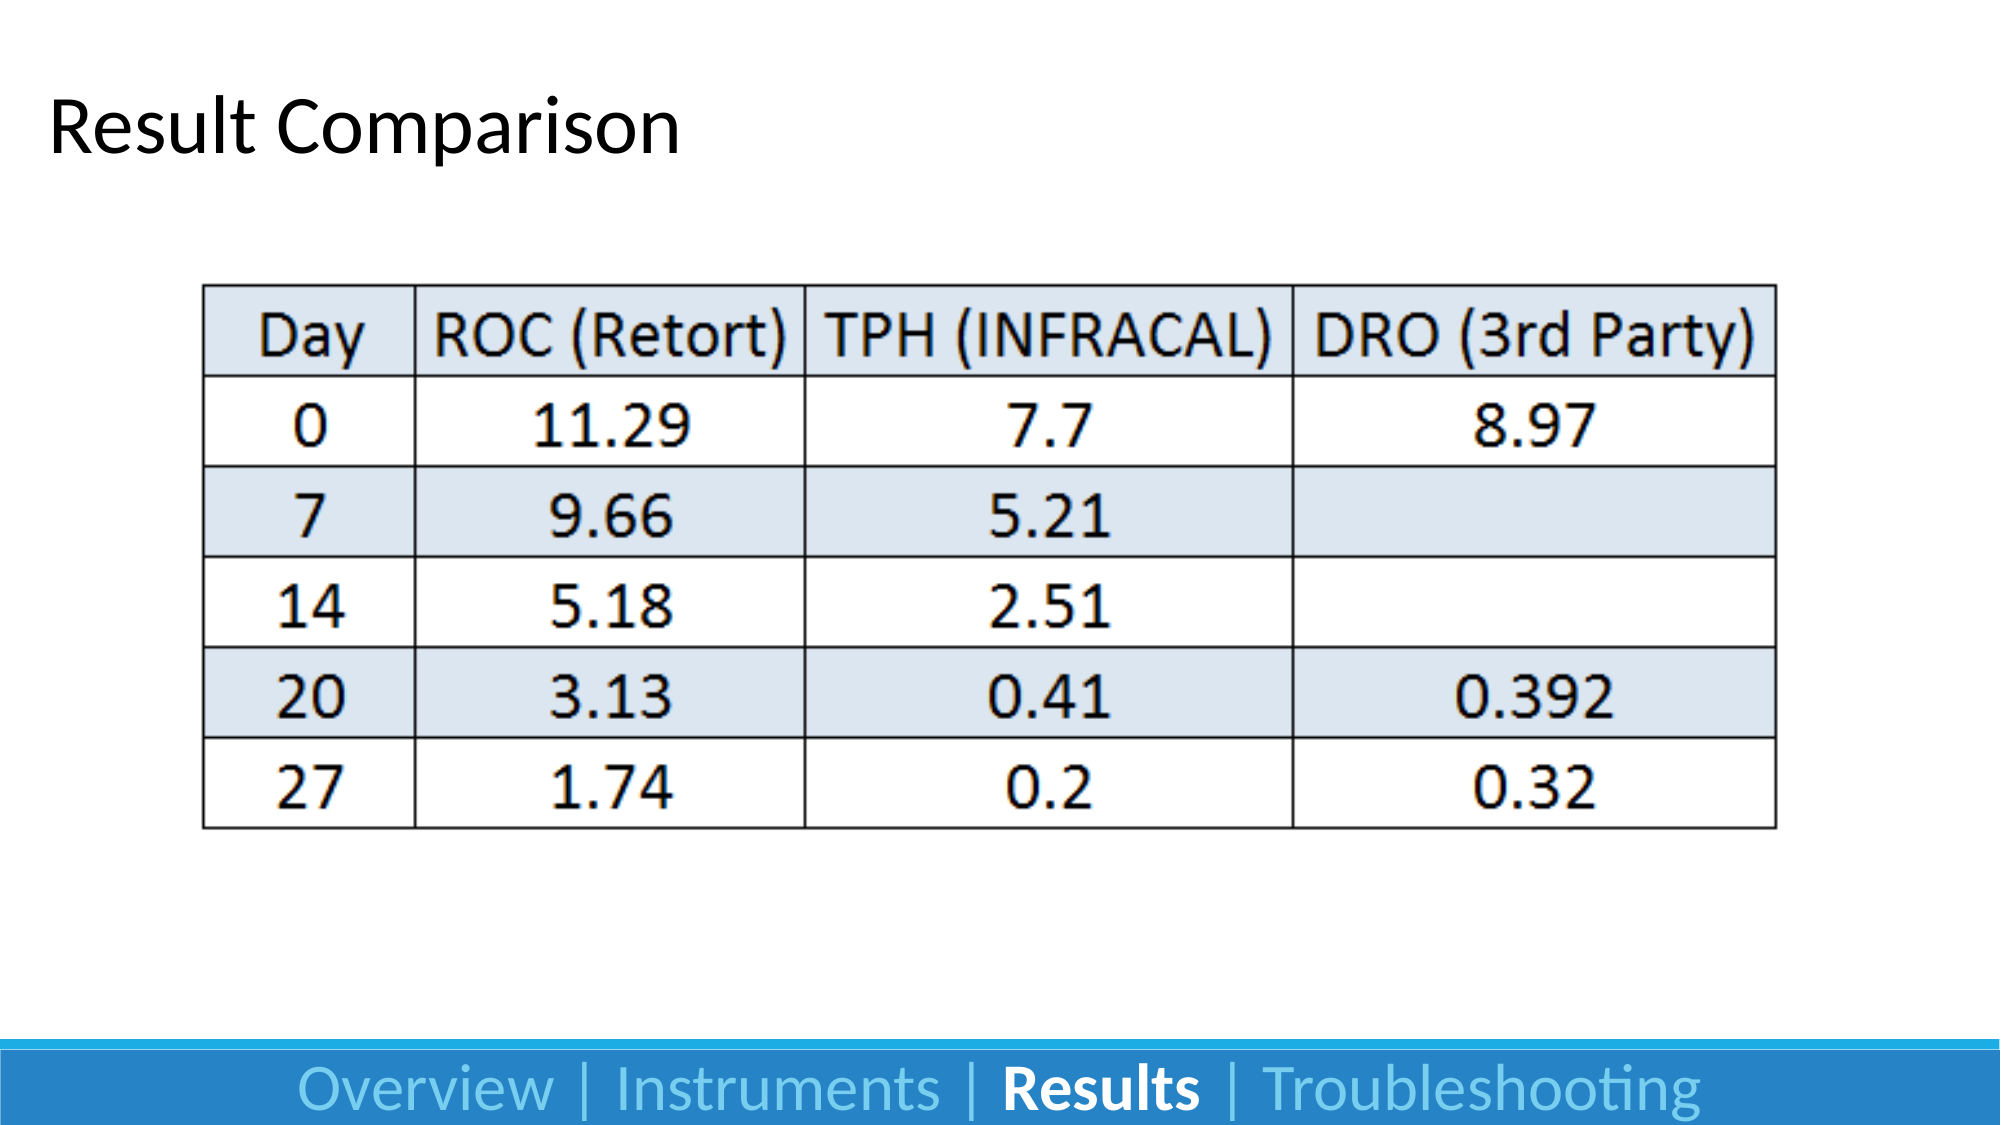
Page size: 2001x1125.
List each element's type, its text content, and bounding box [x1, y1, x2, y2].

text_box Result Comparison [34, 62, 2000, 478]
picture [189, 271, 1796, 843]
text_box Overview | Instruments | Results | Troubleshooting [0, 1036, 2000, 1125]
